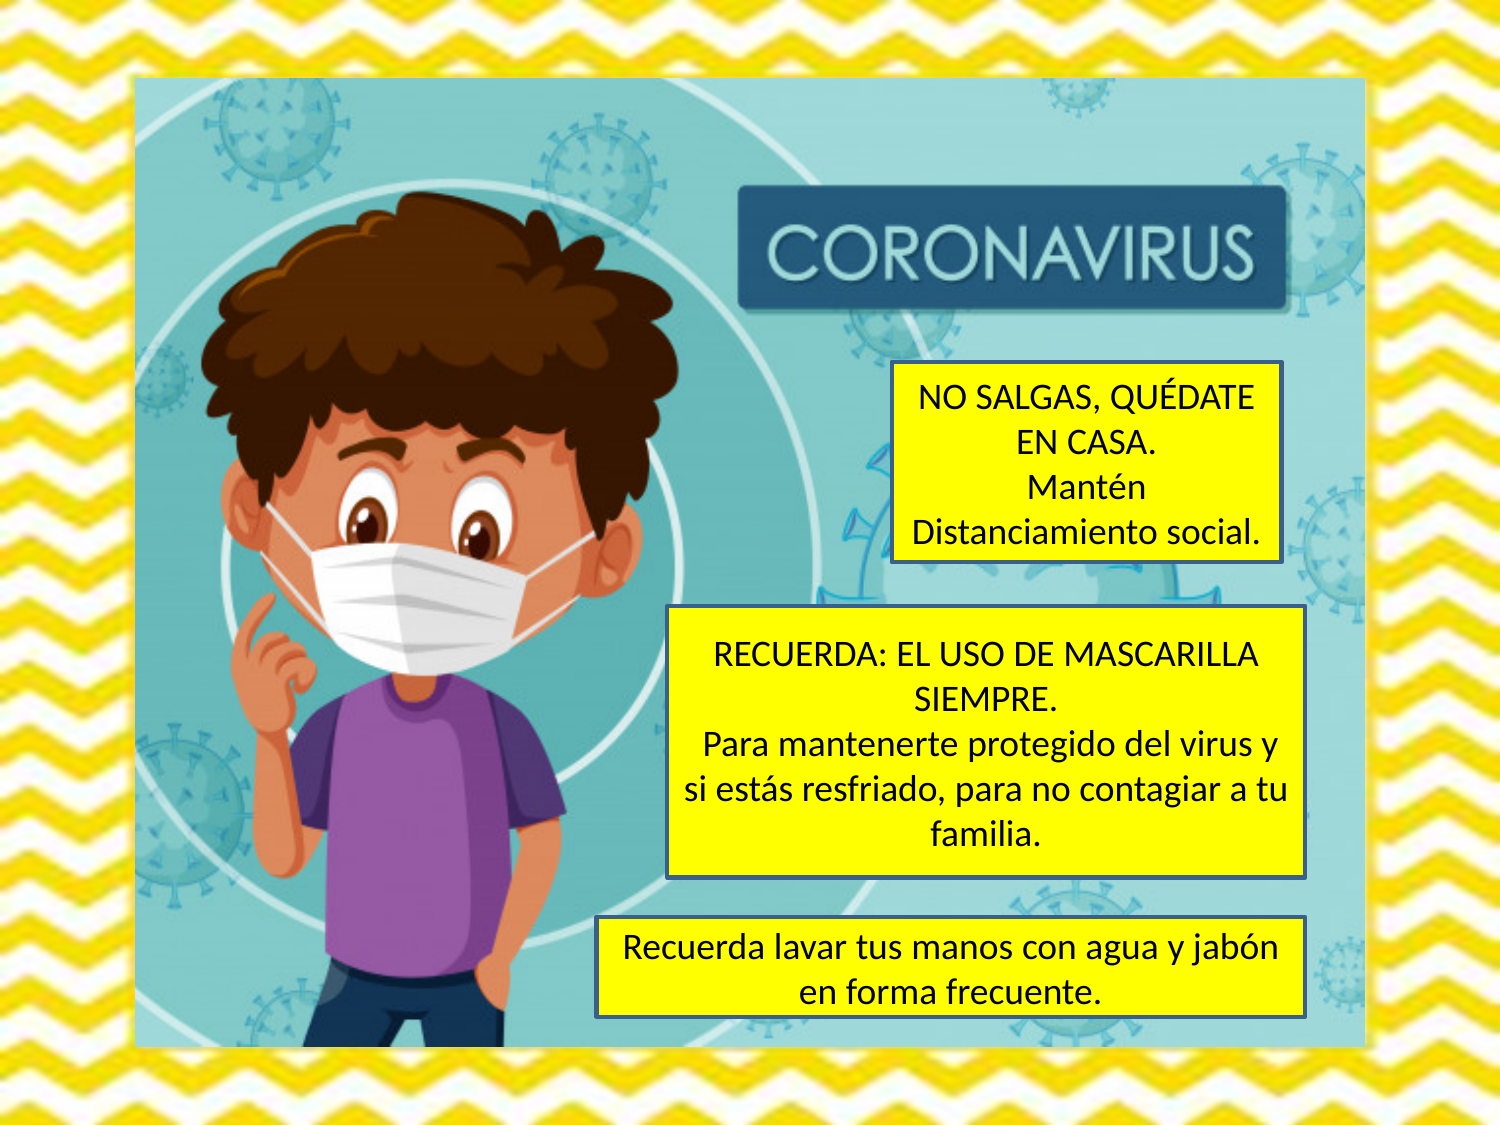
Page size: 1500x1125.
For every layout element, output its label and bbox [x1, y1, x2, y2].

list [135, 77, 1365, 1047]
picture [0, 0, 1500, 1125]
